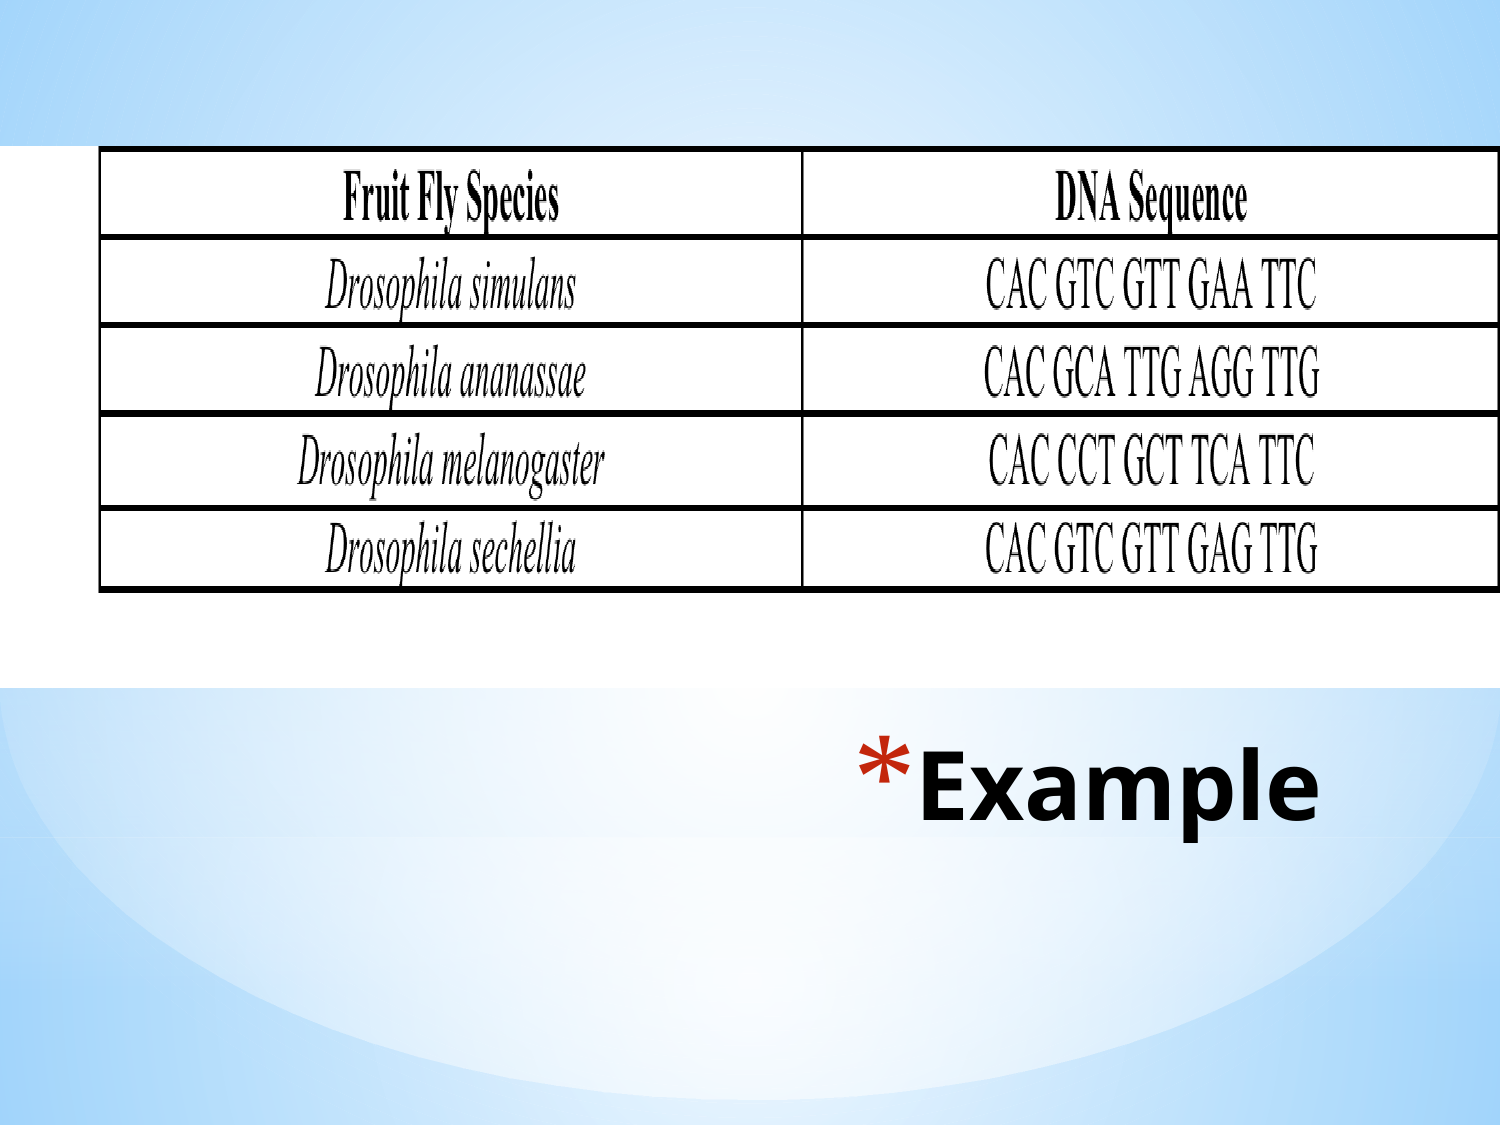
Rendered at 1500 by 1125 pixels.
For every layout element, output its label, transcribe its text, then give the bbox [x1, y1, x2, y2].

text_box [0, 146, 1500, 688]
title Example [294, 717, 1363, 905]
